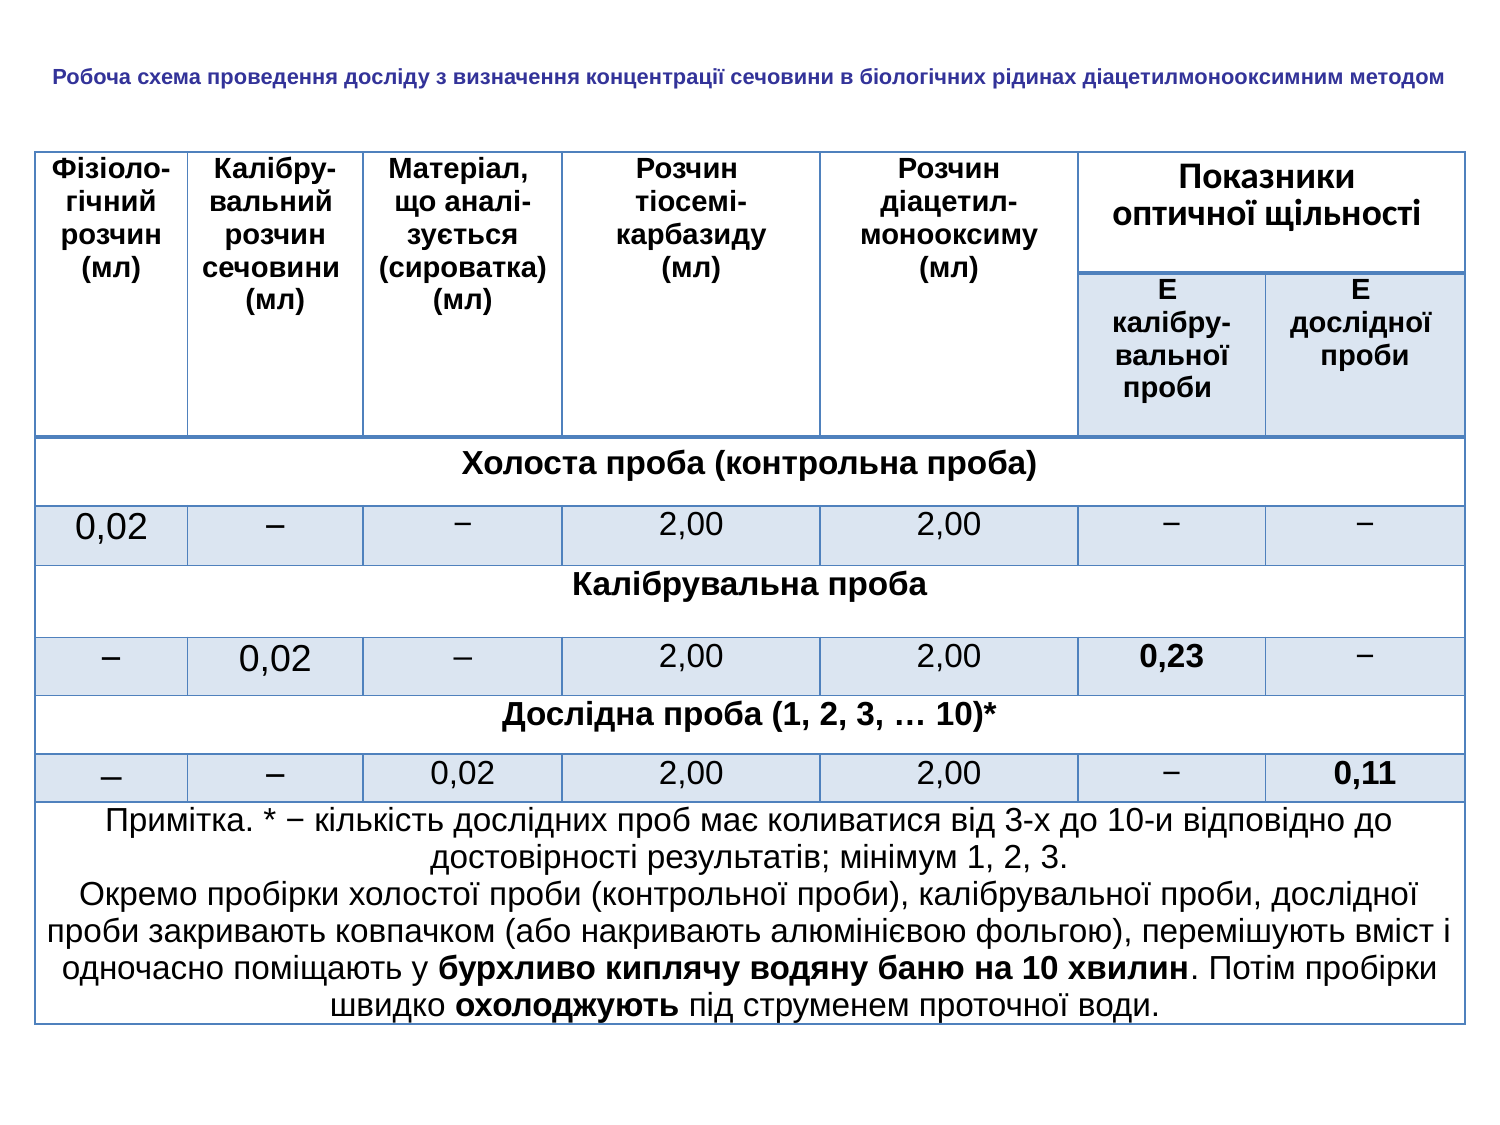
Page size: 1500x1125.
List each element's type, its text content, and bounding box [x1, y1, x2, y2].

table_cell Е калібру-вальної проби [1079, 275, 1265, 435]
table_cell − [1079, 507, 1265, 565]
table_cell − [364, 507, 561, 565]
table_cell Холоста проба (контрольна проба) [36, 439, 1464, 505]
table_cell – [364, 638, 561, 695]
table_cell 2,00 [563, 638, 819, 695]
table_header Показники оптичної щільності [1079, 153, 1464, 271]
title Робоча схема проведення досліду з визначення концентрації сечовини в біологічних рідинах діацетилмонооксимним методом [23, 0, 1477, 153]
table_cell − [1266, 507, 1464, 565]
table_cell 0,11 [1266, 755, 1464, 801]
table_header Калібру-вальний розчин сечовини (мл) [188, 153, 362, 435]
table_cell − [188, 755, 362, 801]
table_cell 2,00 [821, 507, 1077, 565]
table_cell Примітка. * − кількість дослідних проб має коливатися від 3-х до 10-и відповідно до достовірності результатів; мінімум 1, 2, 3. Окремо пробірки холостої проби (контрольної проби), калібрувальної проби, дослідної проби закривають ковпачком (або накривають алюмінієвою фольгою), перемішують вміст і одночасно поміщають у бурхливо киплячу водяну баню на 10 хвилин. Потім пробірки швидко охолоджують під струменем проточної води. [36, 803, 1464, 1023]
table_cell 0,02 [36, 507, 187, 565]
table_cell − [36, 638, 187, 695]
table_cell Е дослідної проби [1266, 275, 1464, 435]
table_header Матеріал, що аналі-зується (сироватка) (мл) [364, 153, 561, 435]
table_cell 0,02 [364, 755, 561, 801]
table_header Фізіоло-гічний розчин (мл) [36, 153, 187, 435]
table_cell − [188, 507, 362, 565]
table_cell 2,00 [821, 755, 1077, 801]
table_header Розчин діацетил-монооксиму (мл) [821, 153, 1077, 435]
table_cell 0,23 [1079, 638, 1265, 695]
table_header Розчин тіосемі-карбазиду (мл) [563, 153, 819, 435]
table_cell – [36, 755, 187, 801]
table_cell 0,02 [188, 638, 362, 695]
table_cell Дослідна проба (1, 2, 3, … 10)* [36, 696, 1464, 753]
table_cell − [1079, 755, 1265, 801]
table_cell 2,00 [563, 507, 819, 565]
table_cell 2,00 [563, 755, 819, 801]
table_cell Калібрувальна проба [36, 566, 1464, 637]
table_cell − [1266, 638, 1464, 695]
table_cell 2,00 [821, 638, 1077, 695]
